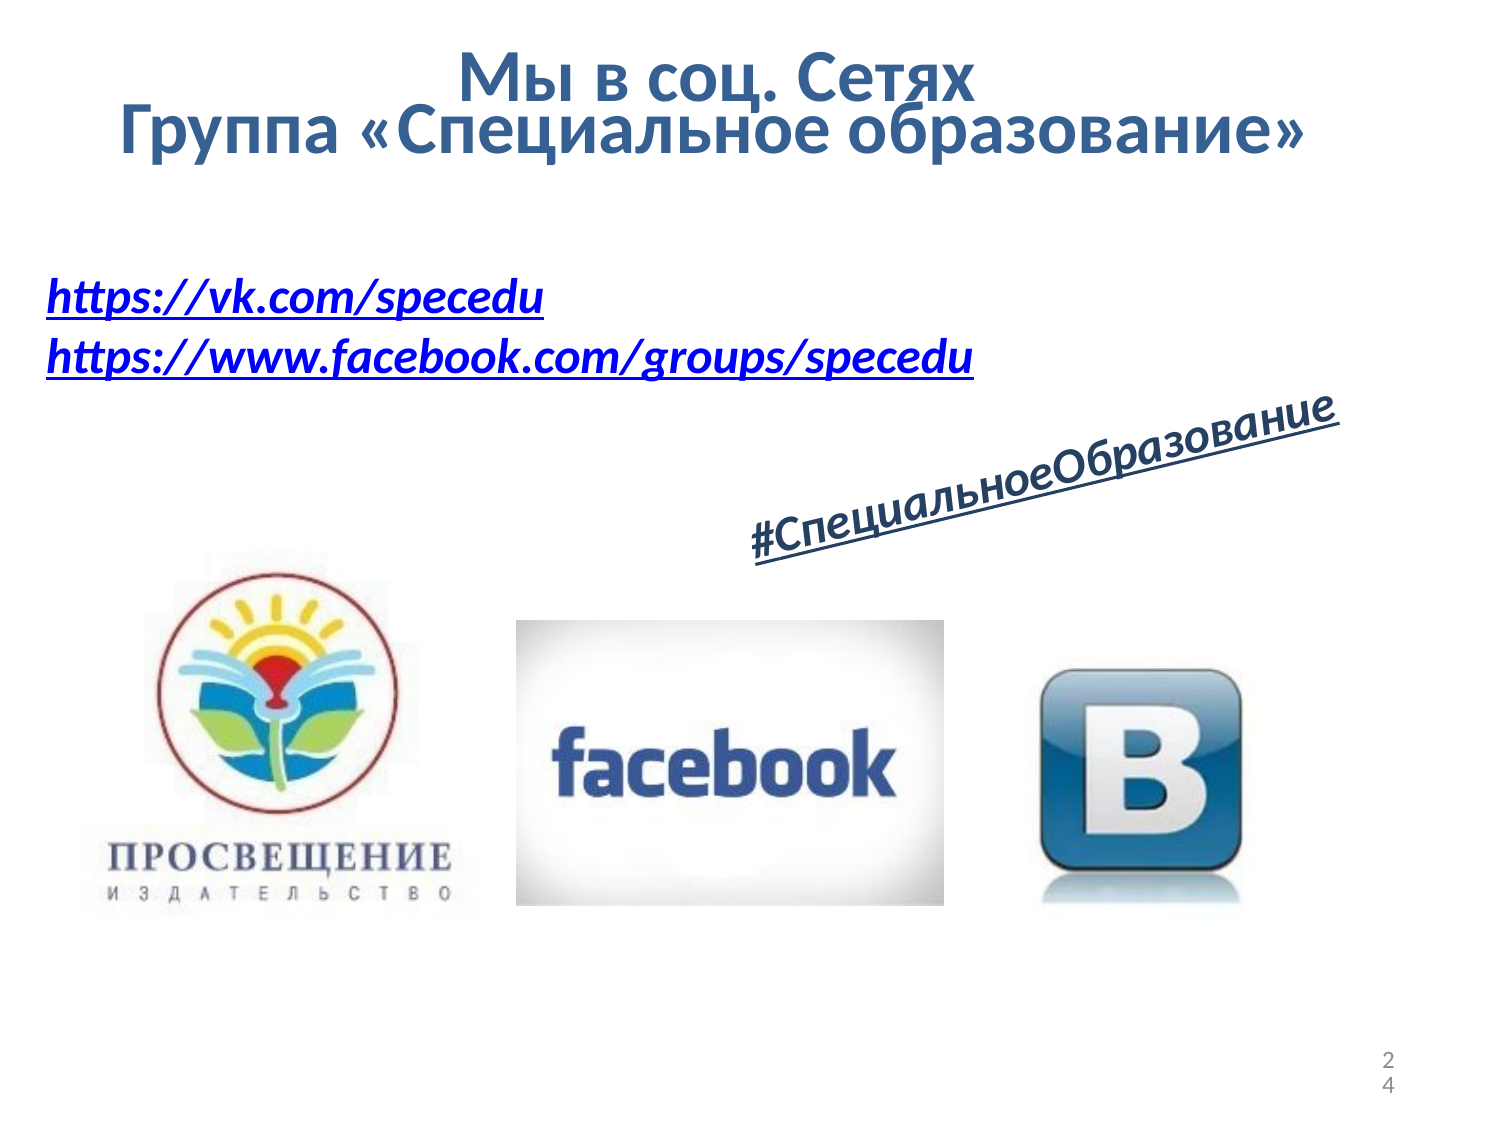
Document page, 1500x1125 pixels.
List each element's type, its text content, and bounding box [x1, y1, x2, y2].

text_box https://vk.com/specedu https://www.facebook.com/groups/specedu [31, 256, 1055, 391]
text_box #СпециальноеОбразование [729, 334, 1445, 583]
picture [52, 459, 1340, 960]
slide_number 24 [1367, 1031, 1421, 1087]
text_box Мы в соц. Сетях Группа «Специальное образование» [67, 57, 1367, 177]
